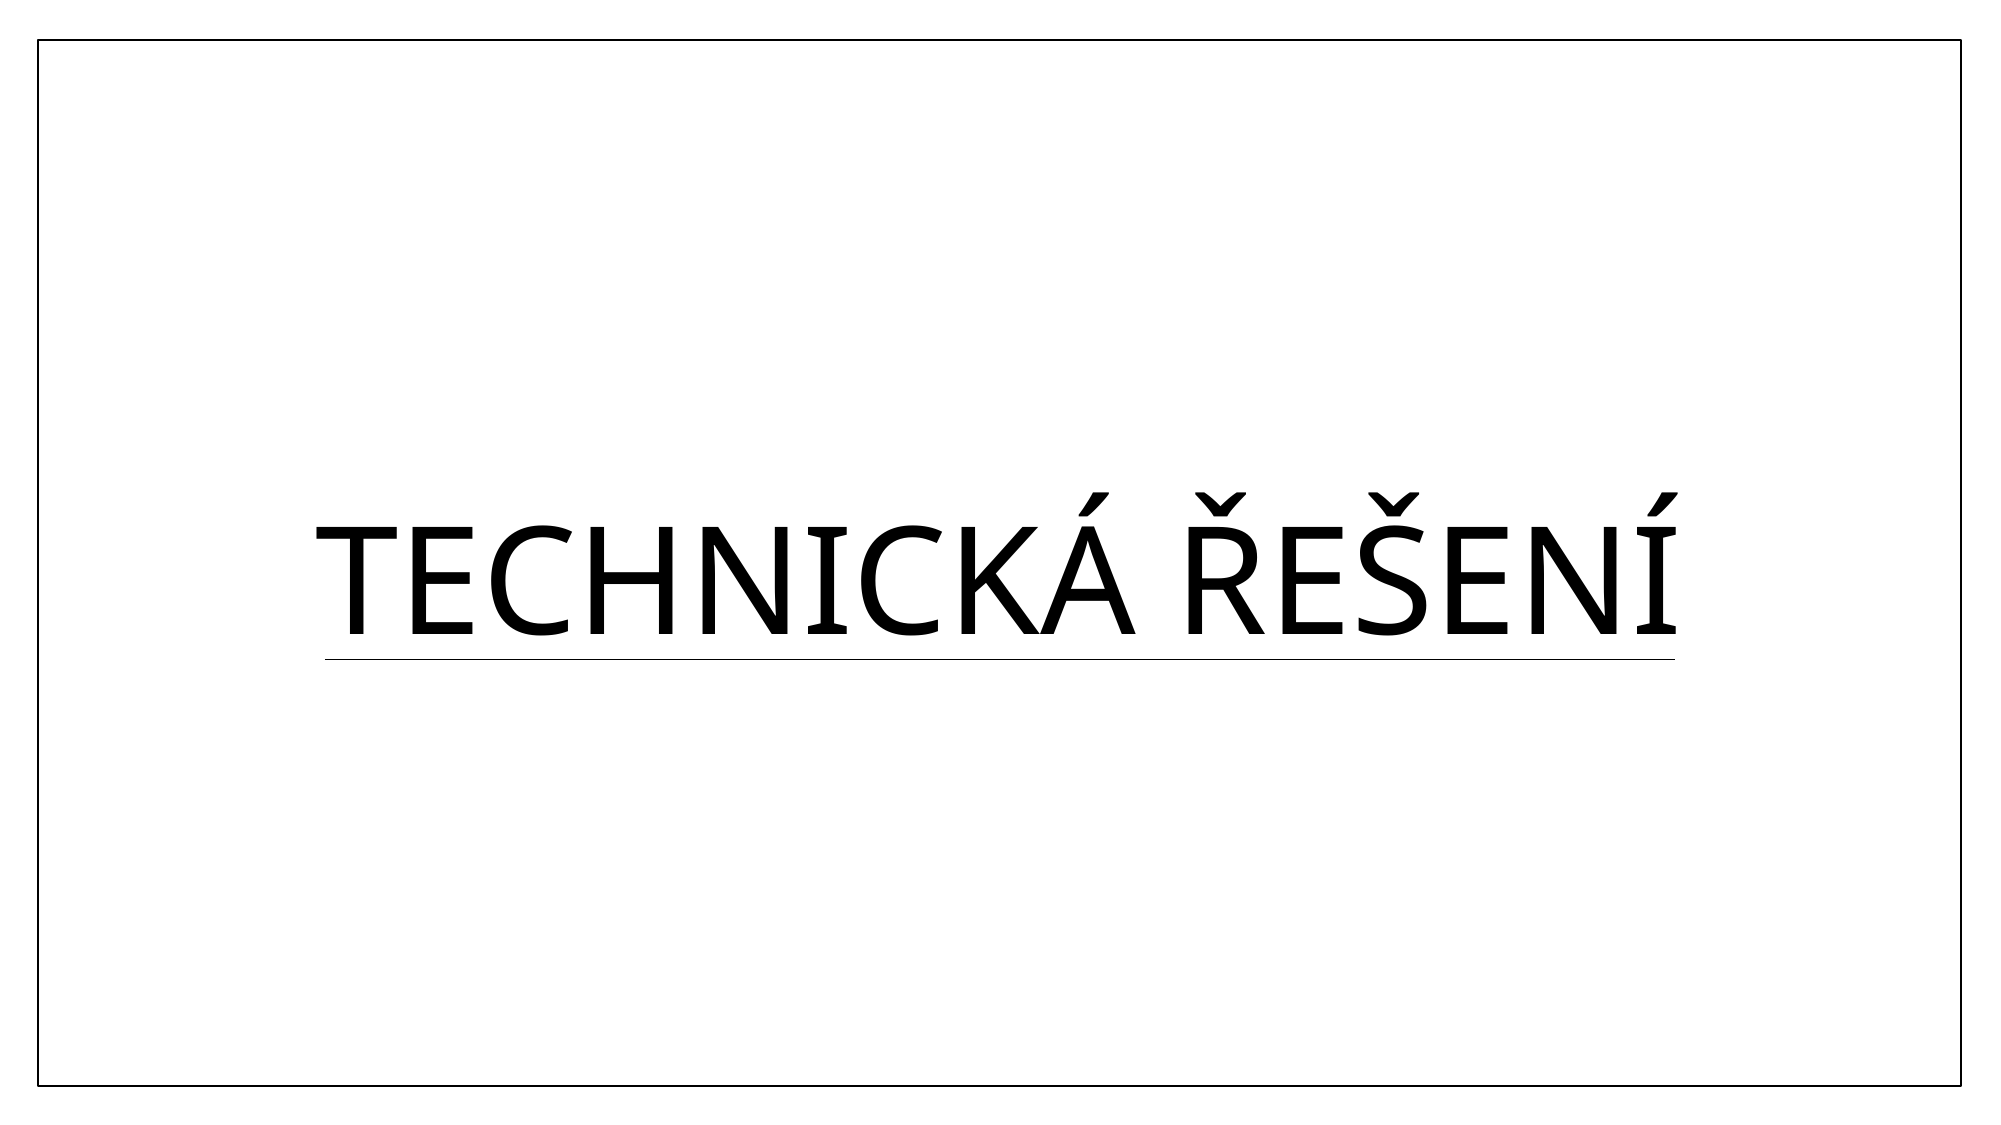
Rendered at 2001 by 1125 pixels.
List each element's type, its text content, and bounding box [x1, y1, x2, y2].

title Technická řešení [181, 192, 1817, 673]
